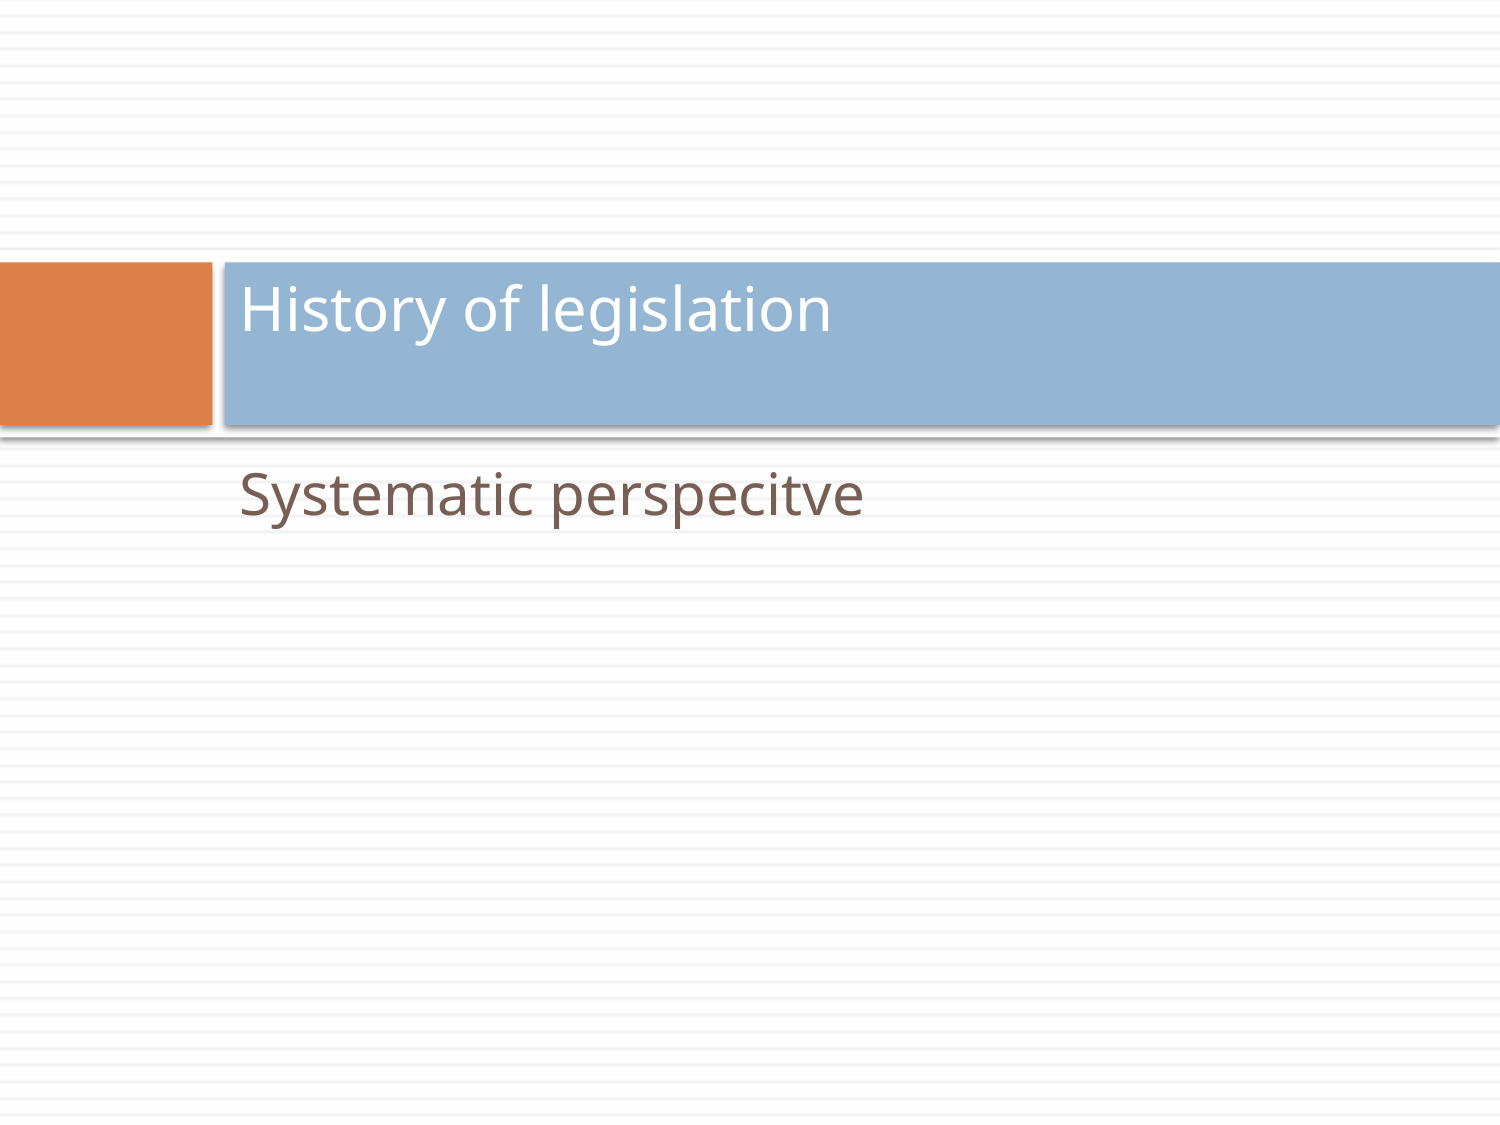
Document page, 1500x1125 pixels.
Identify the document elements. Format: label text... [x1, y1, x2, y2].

list Systematic perspecitve [225, 450, 1394, 725]
title History of legislation [225, 262, 1475, 425]
